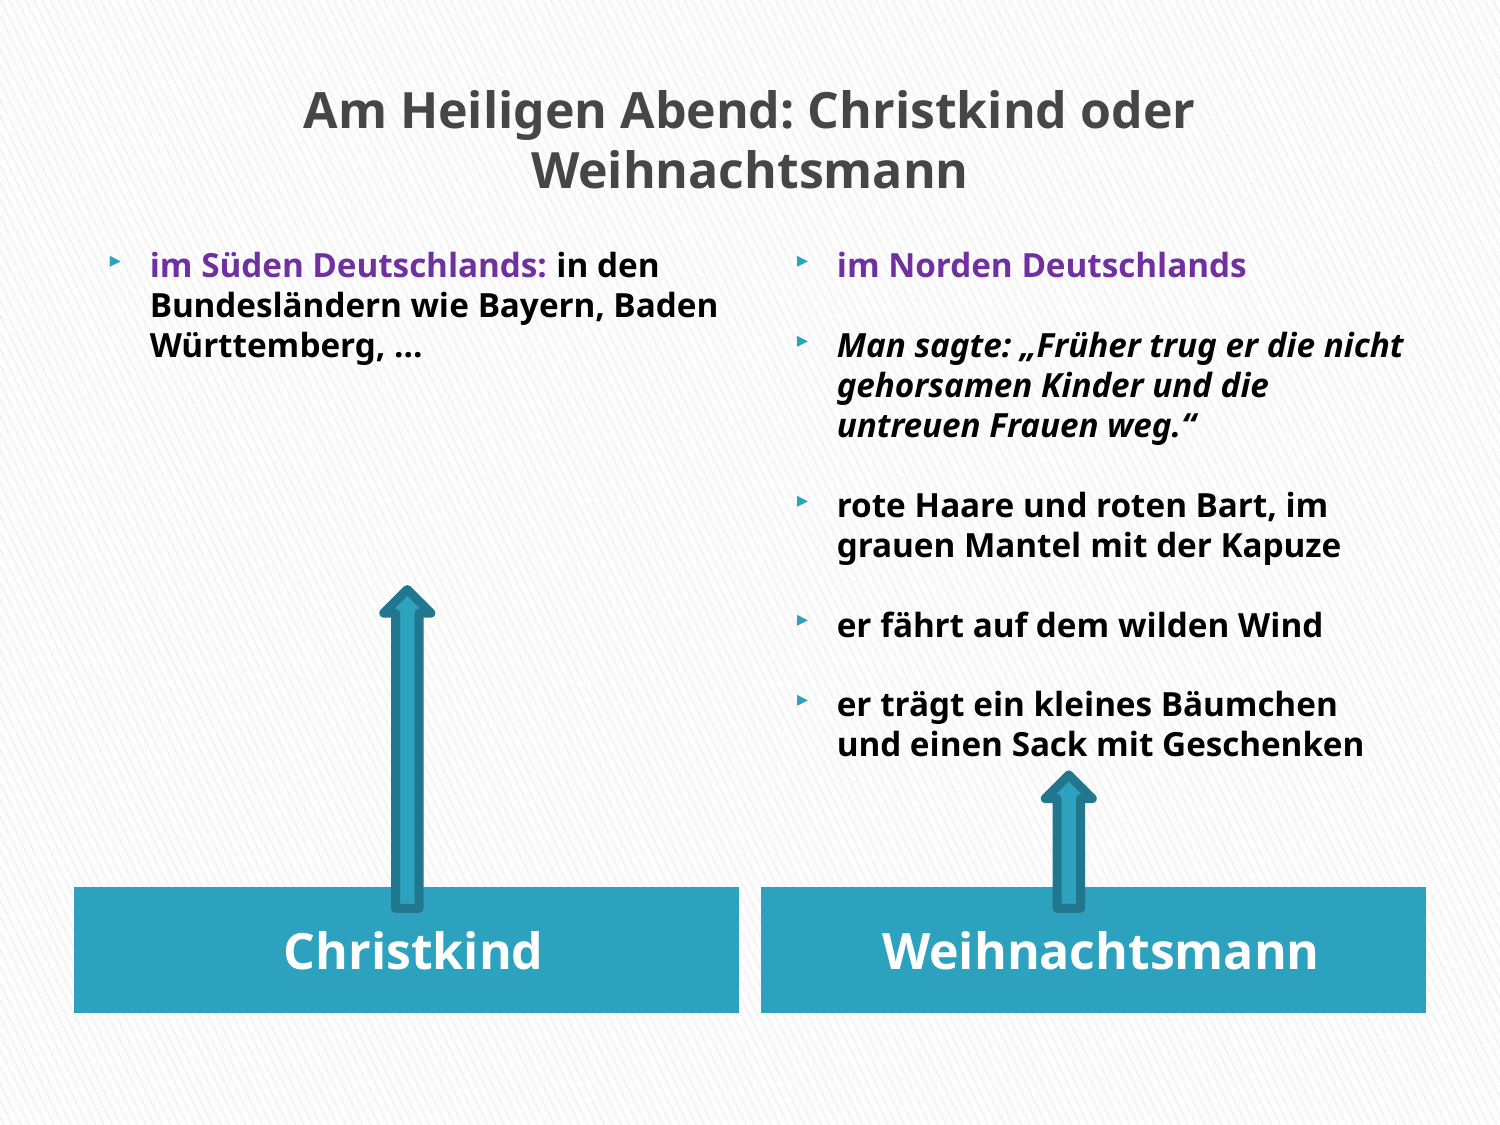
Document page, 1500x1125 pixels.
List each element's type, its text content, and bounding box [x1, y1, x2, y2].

list im Süden Deutschlands: in den Bundesländern wie Bayern, Baden Württemberg, … [75, 236, 738, 884]
title Am Heiligen Abend: Christkind oder Weihnachtsmann [75, 44, 1425, 233]
list im Norden Deutschlands Man sagte: „Früher trug er die nicht gehorsamen Kinder und die untreuen Frauen weg.“ rote Haare und roten Bart, im grauen Mantel mit der Kapuze er fährt auf dem wilden Wind er trägt ein kleines Bäumchen und einen Sack mit Geschenken [761, 236, 1425, 884]
text_box [379, 585, 436, 913]
list Weihnachtsmann [761, 887, 1426, 1013]
list Christkind [74, 887, 739, 1013]
picture [0, 0, 1500, 1125]
text_box [1040, 770, 1097, 913]
